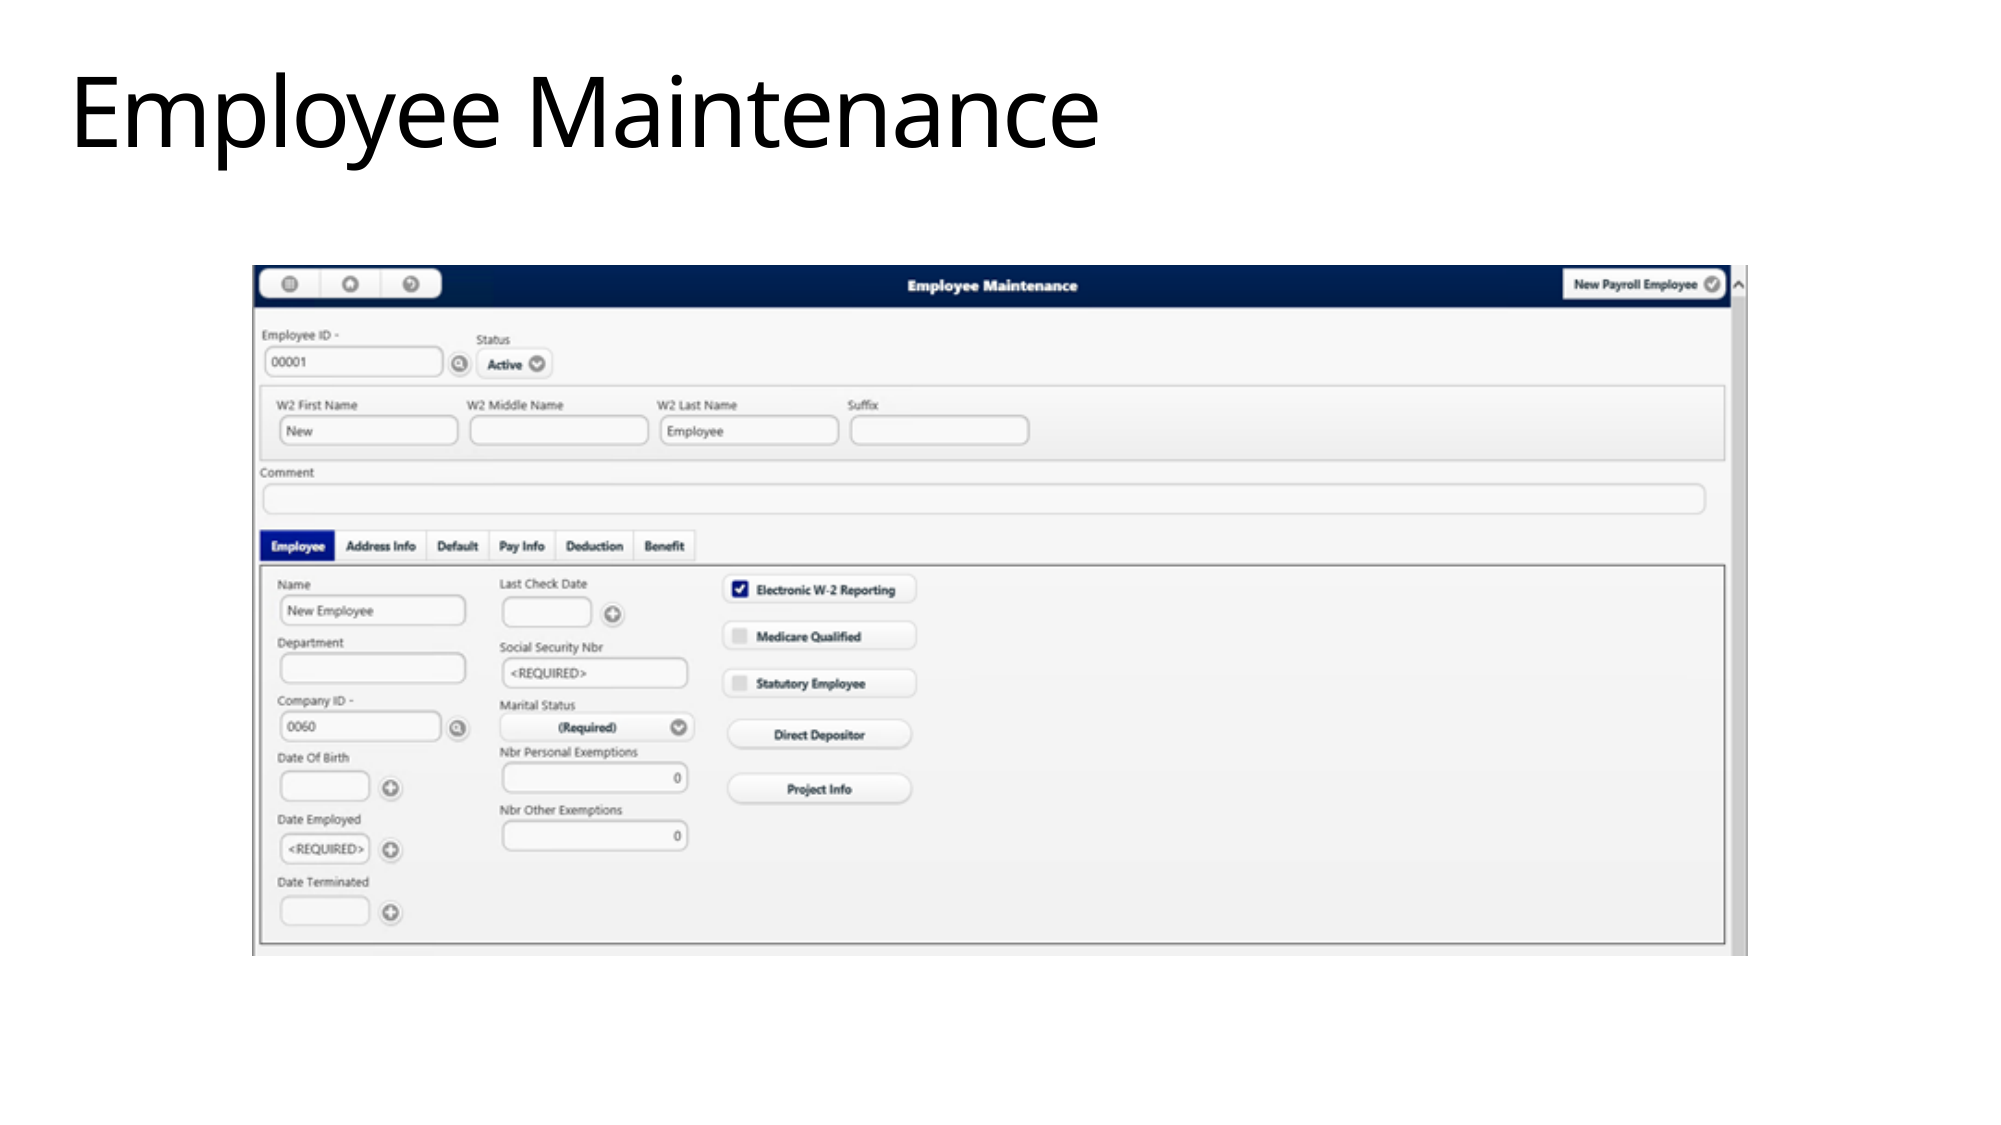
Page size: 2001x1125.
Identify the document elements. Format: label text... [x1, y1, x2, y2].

picture [251, 265, 1749, 956]
title Employee Maintenance [44, 47, 1957, 196]
